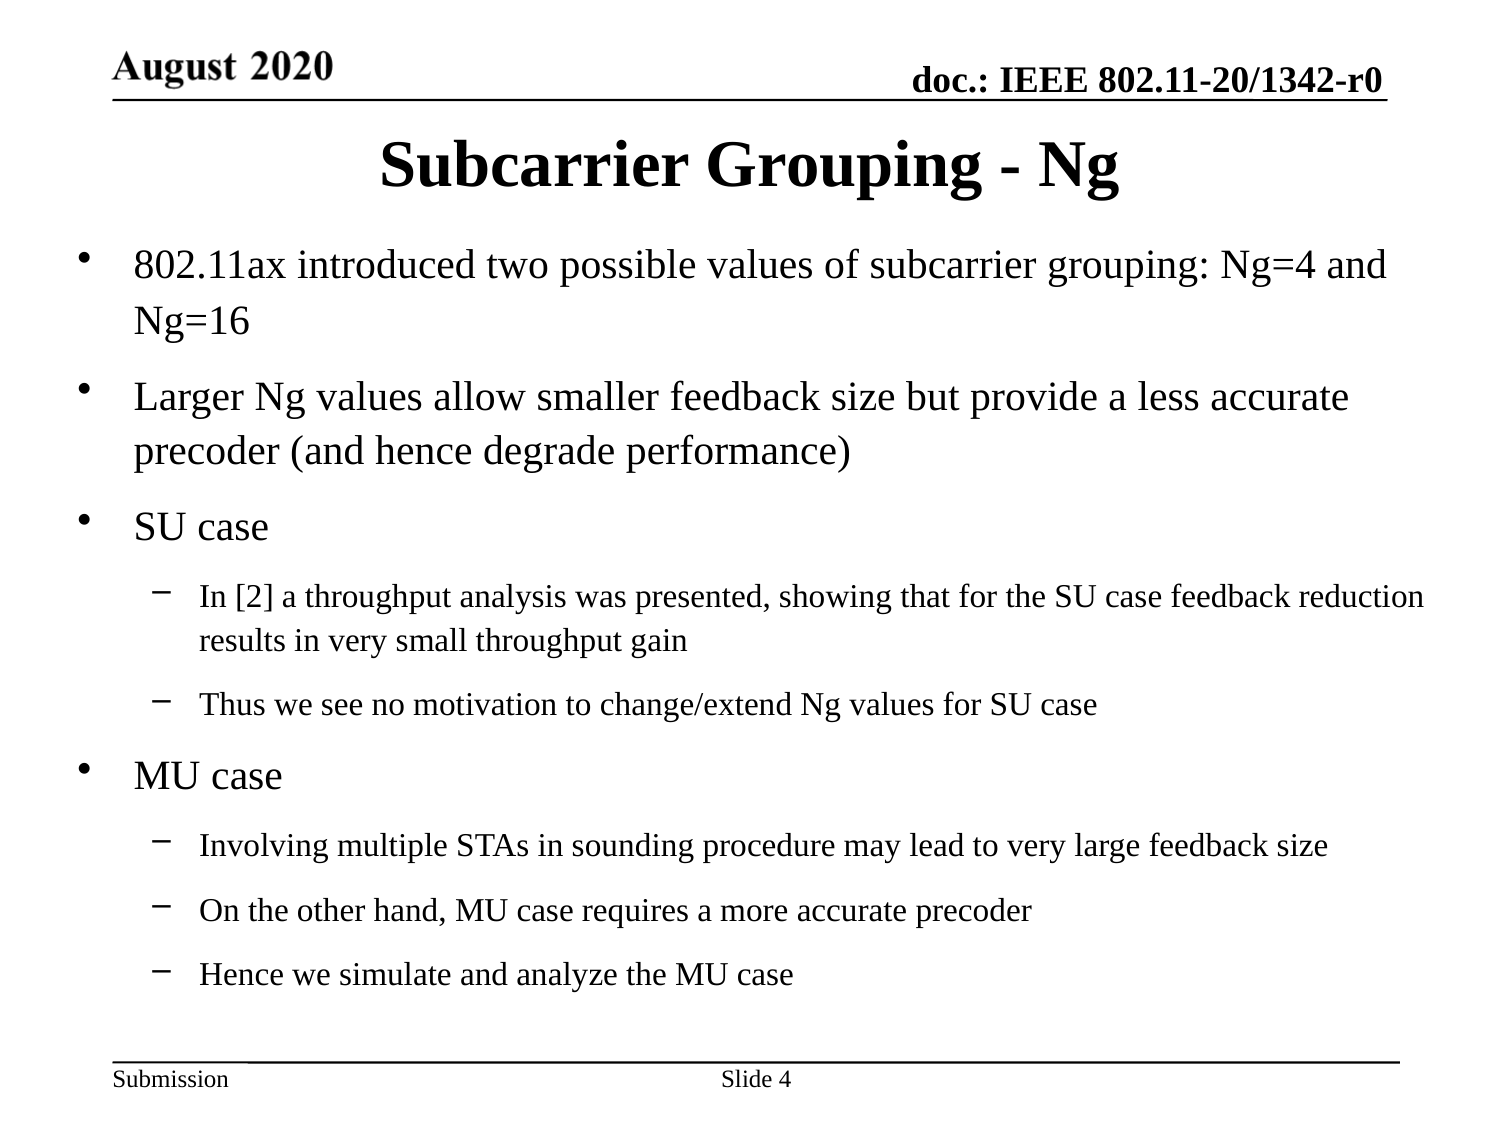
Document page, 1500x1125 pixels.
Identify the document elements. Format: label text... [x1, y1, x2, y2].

slide_number Slide 4 [712, 1061, 800, 1093]
text_box 802.11ax introduced two possible values of subcarrier grouping: Ng=4 and Ng=16 Larger Ng values allow smaller feedback size but provide a less accurate precoder (and hence degrade performance) SU case In [2] a throughput analysis was presented, showing that for the SU case feedback reduction results in very small throughput gain Thus we see no motivation to change/extend Ng values for SU case MU case Involving multiple STAs in sounding procedure may lead to very large feedback size On the other hand, MU case requires a more accurate precoder Hence we simulate and analyze the MU case [62, 224, 1450, 1050]
picture [86, 26, 372, 140]
title Subcarrier Grouping - Ng [112, 112, 1388, 224]
